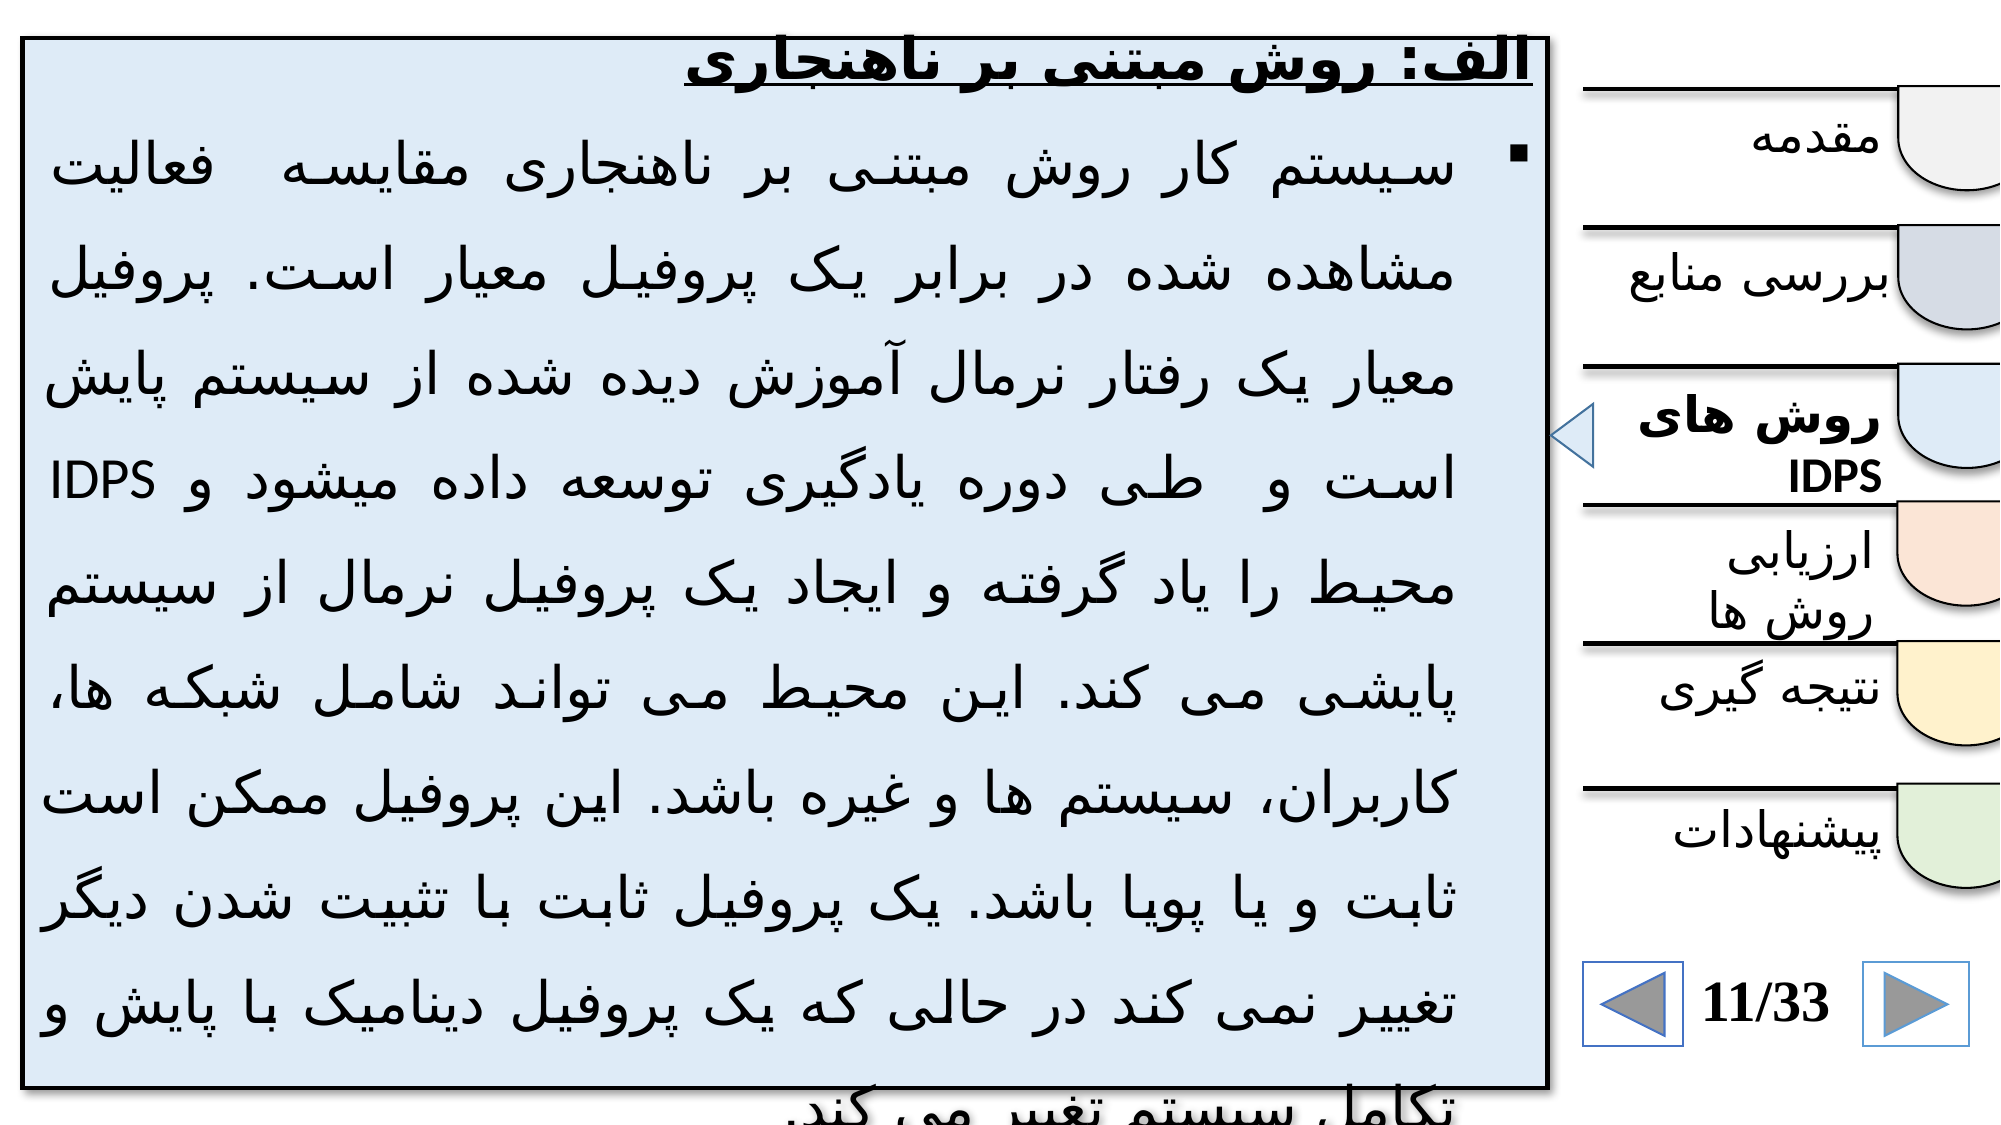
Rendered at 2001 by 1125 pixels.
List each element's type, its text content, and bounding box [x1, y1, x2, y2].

text_box [1896, 644, 2000, 747]
text_box روش های IDPS [1575, 375, 1898, 511]
text_box [1896, 782, 2000, 788]
text_box [1898, 789, 2000, 889]
text_box [1862, 961, 1970, 1047]
text_box [1897, 362, 2000, 366]
text_box مقدمه [1639, 95, 1898, 170]
text_box ارزیابی روش ها [1593, 511, 1889, 641]
text_box [1582, 961, 1684, 1047]
text_box [1896, 500, 2000, 505]
text_box [1897, 90, 2000, 192]
text_box نتیجه گیری [1565, 647, 1898, 723]
text_box بررسی منابع [1575, 233, 1906, 309]
text_box پیشنهادات [1593, 789, 1898, 865]
text_box [1549, 401, 1595, 469]
text_box [1897, 367, 2000, 469]
text_box الف: روش مبتنی بر ناهنجاری سیستم کار روش مبتنی بر ناهنجاری مقایسه فعالیت مشاهده شده در برابر یک پروفیل معیار است. پروفیل معیار یک رفتار نرمال آموزش دیده شده از سیستم پایش است و طی دوره یادگیری توسعه داده میشود و IDPS محیط را یاد گرفته و ایجاد یک پروفیل نرمال از سیستم پایشی می کند. این محیط می تواند شامل شبکه ها، کاربران، سیستم ها و غیره باشد. این پروفیل ممکن است ثابت و یا پویا باشد. یک پروفیل ثابت با تثبیت شدن دیگر تغییر نمی کند در حالی که یک پروفیل دینامیک با پایش و تکامل سیستم تغییر می کند. [22, 37, 1548, 1089]
text_box 11/33 [1683, 955, 1849, 1041]
text_box [1897, 228, 2000, 331]
text_box [1896, 506, 2000, 607]
